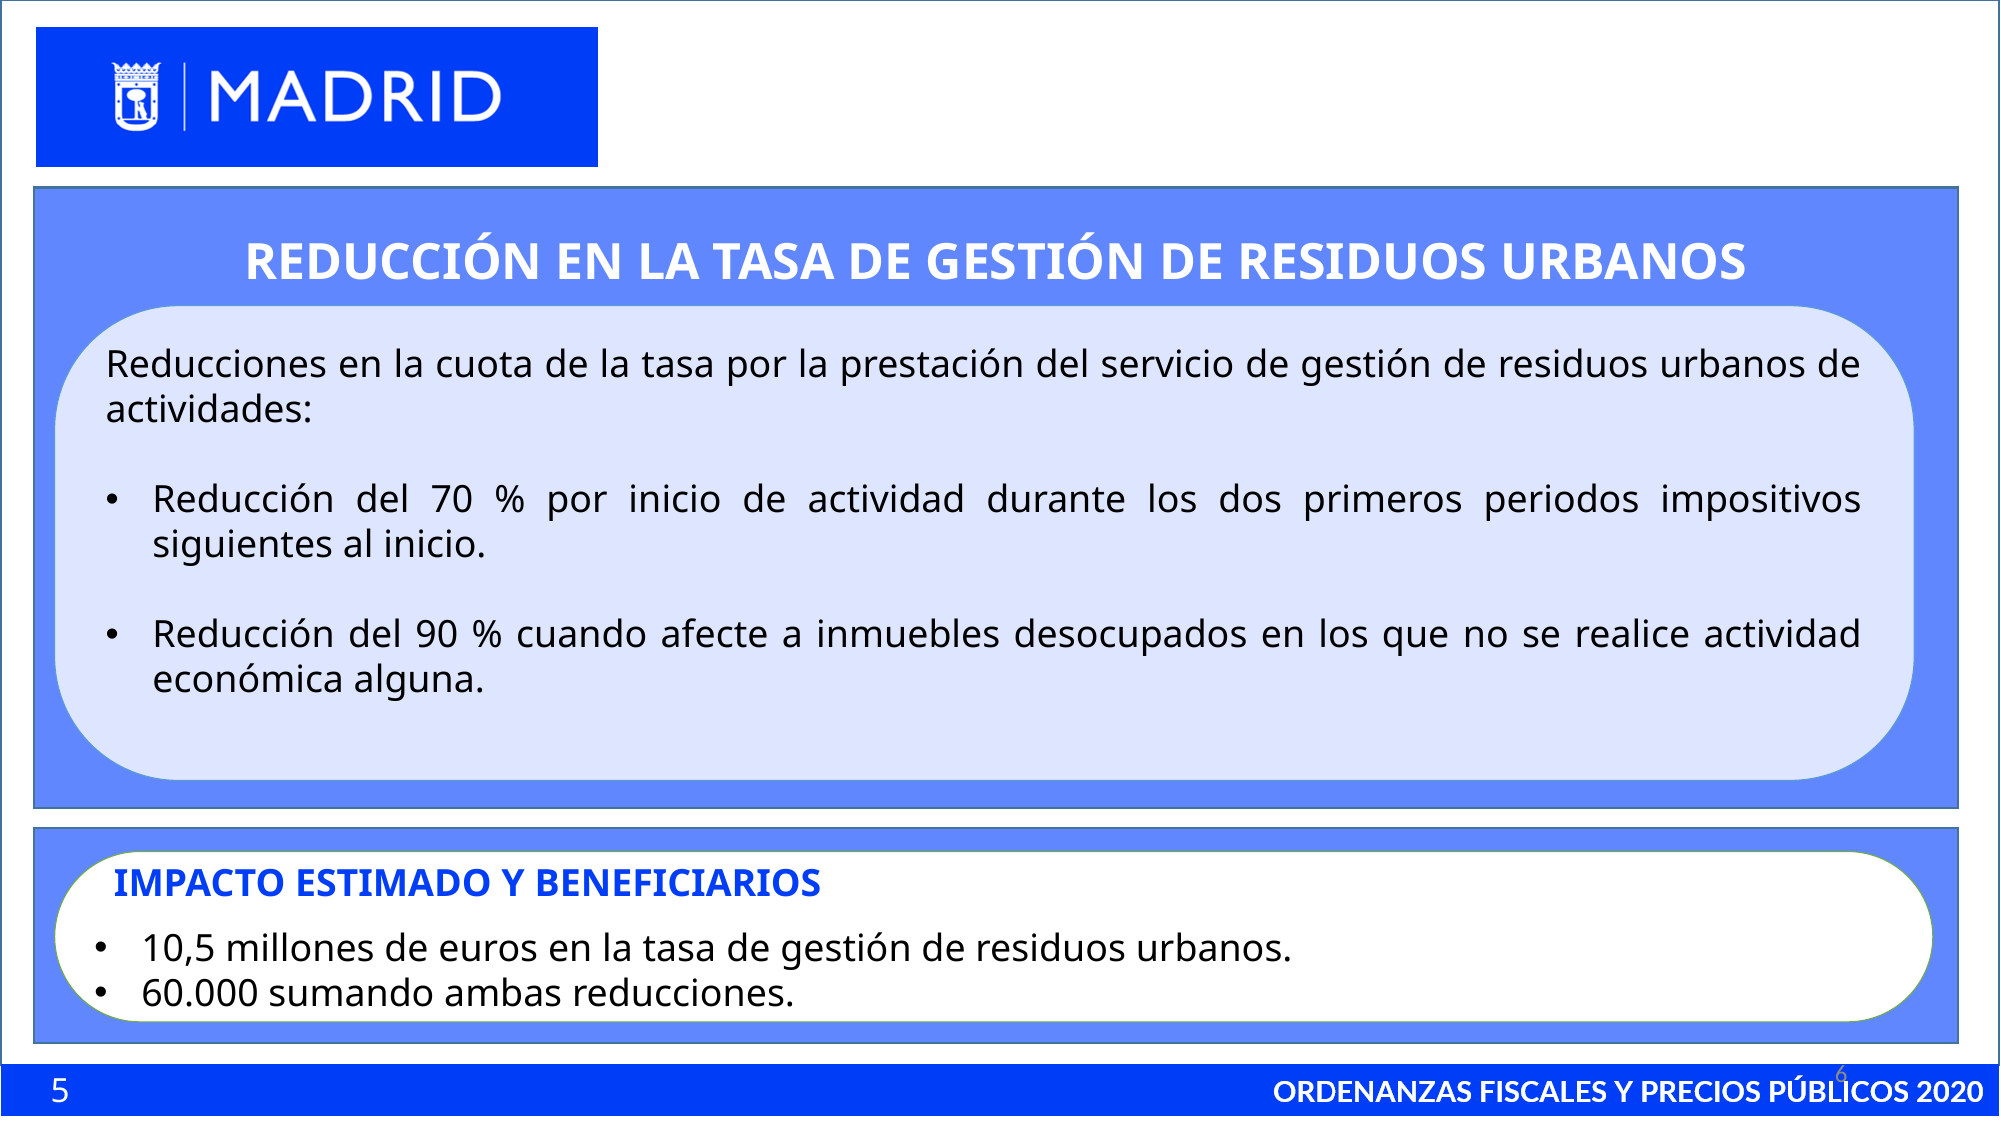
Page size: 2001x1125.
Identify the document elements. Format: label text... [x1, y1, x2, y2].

text_box 5 [35, 1061, 105, 1117]
picture [0, 0, 2001, 1125]
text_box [34, 187, 1958, 1043]
slide_number 6 [1412, 1043, 1863, 1103]
